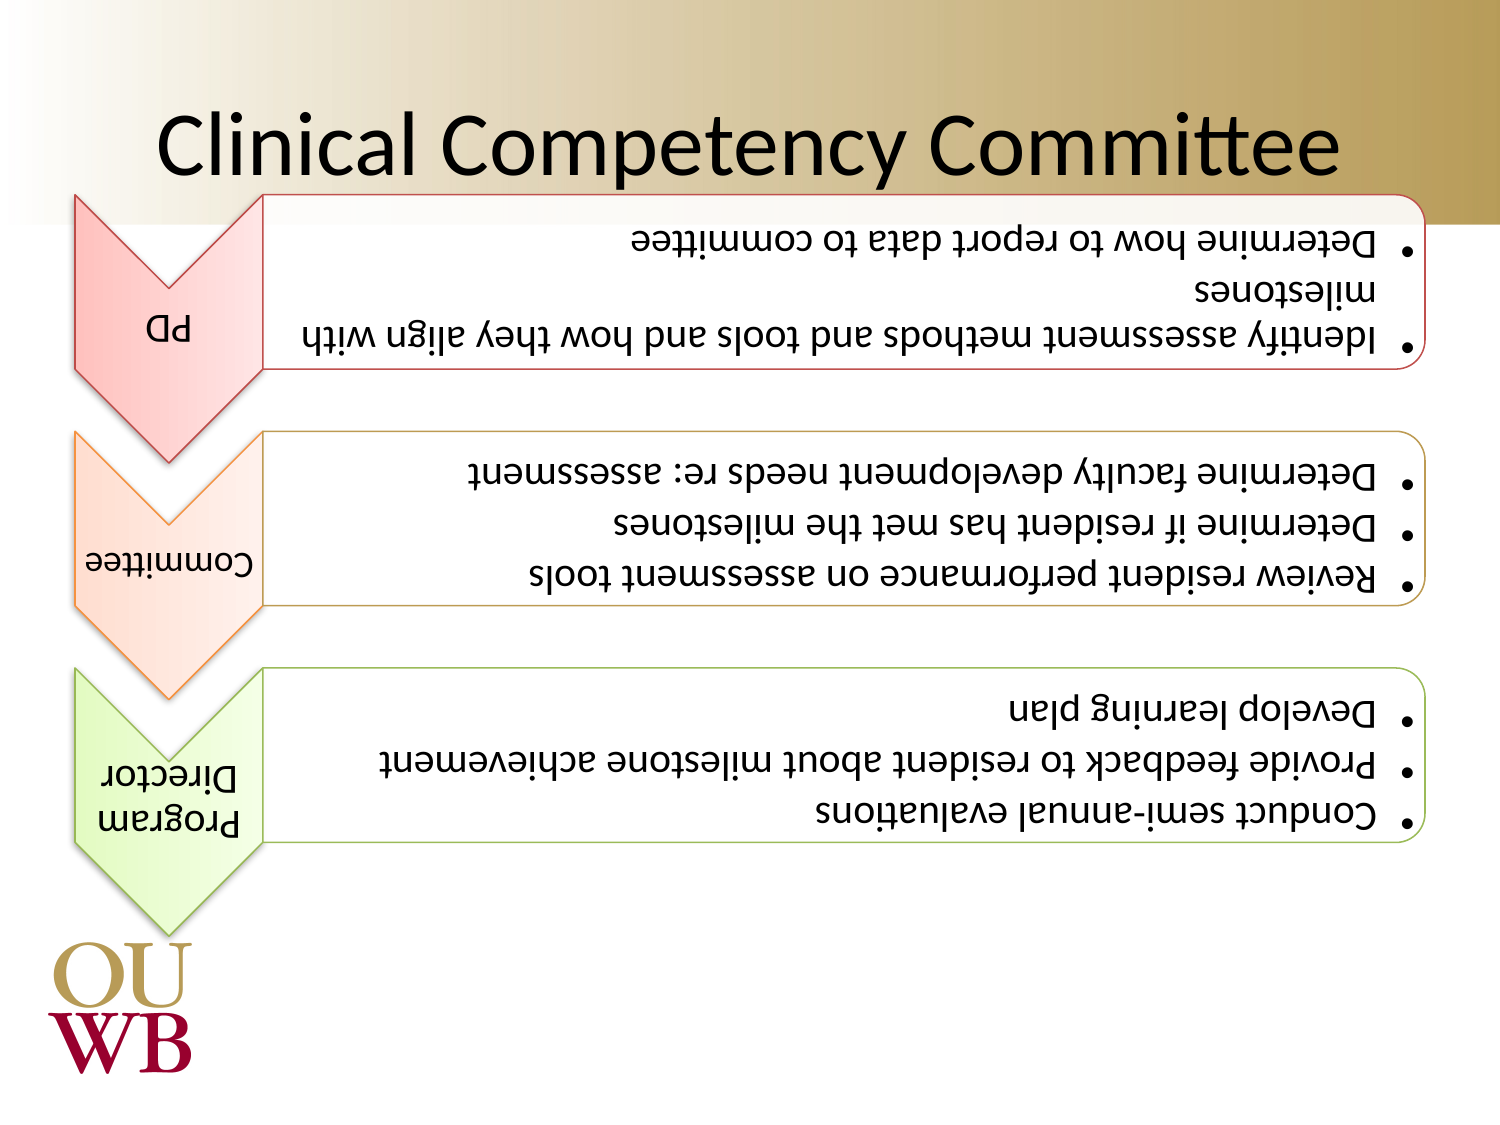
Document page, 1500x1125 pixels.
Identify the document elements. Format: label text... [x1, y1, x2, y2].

title Clinical Competency Committee [75, 45, 1425, 193]
picture [0, 0, 1500, 1074]
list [74, 193, 1426, 937]
